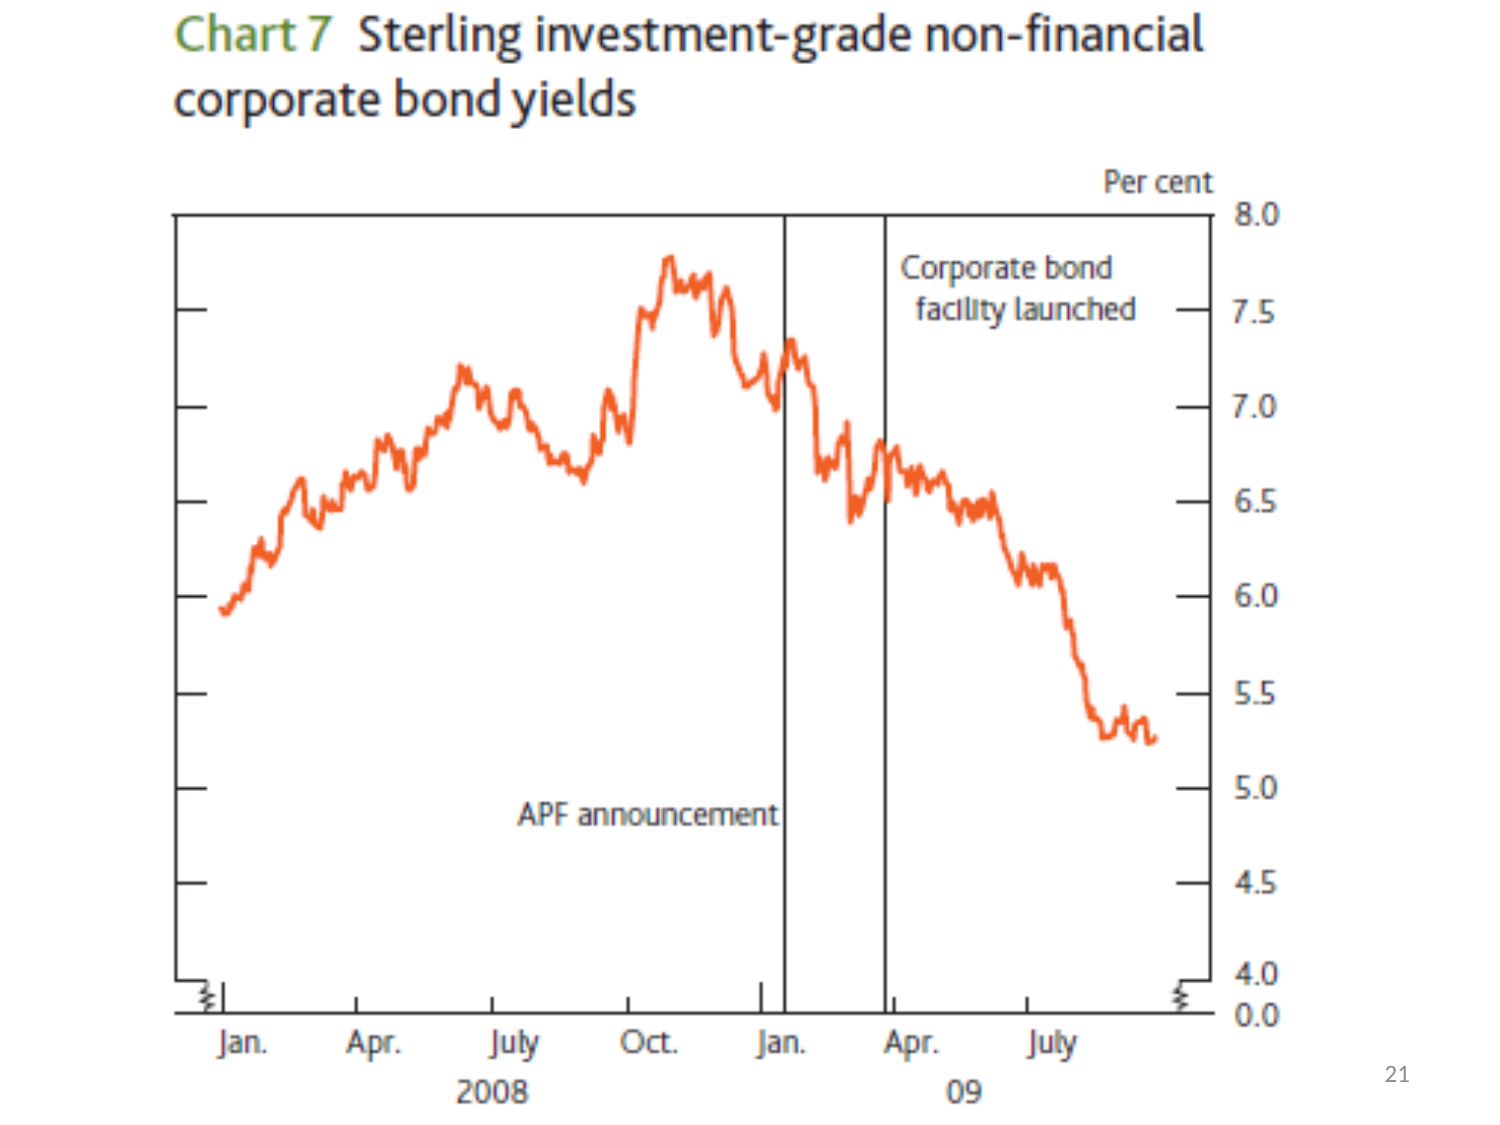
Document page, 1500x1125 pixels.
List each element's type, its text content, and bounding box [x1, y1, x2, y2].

slide_number 21 [1334, 1042, 1425, 1103]
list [137, 0, 1331, 1125]
